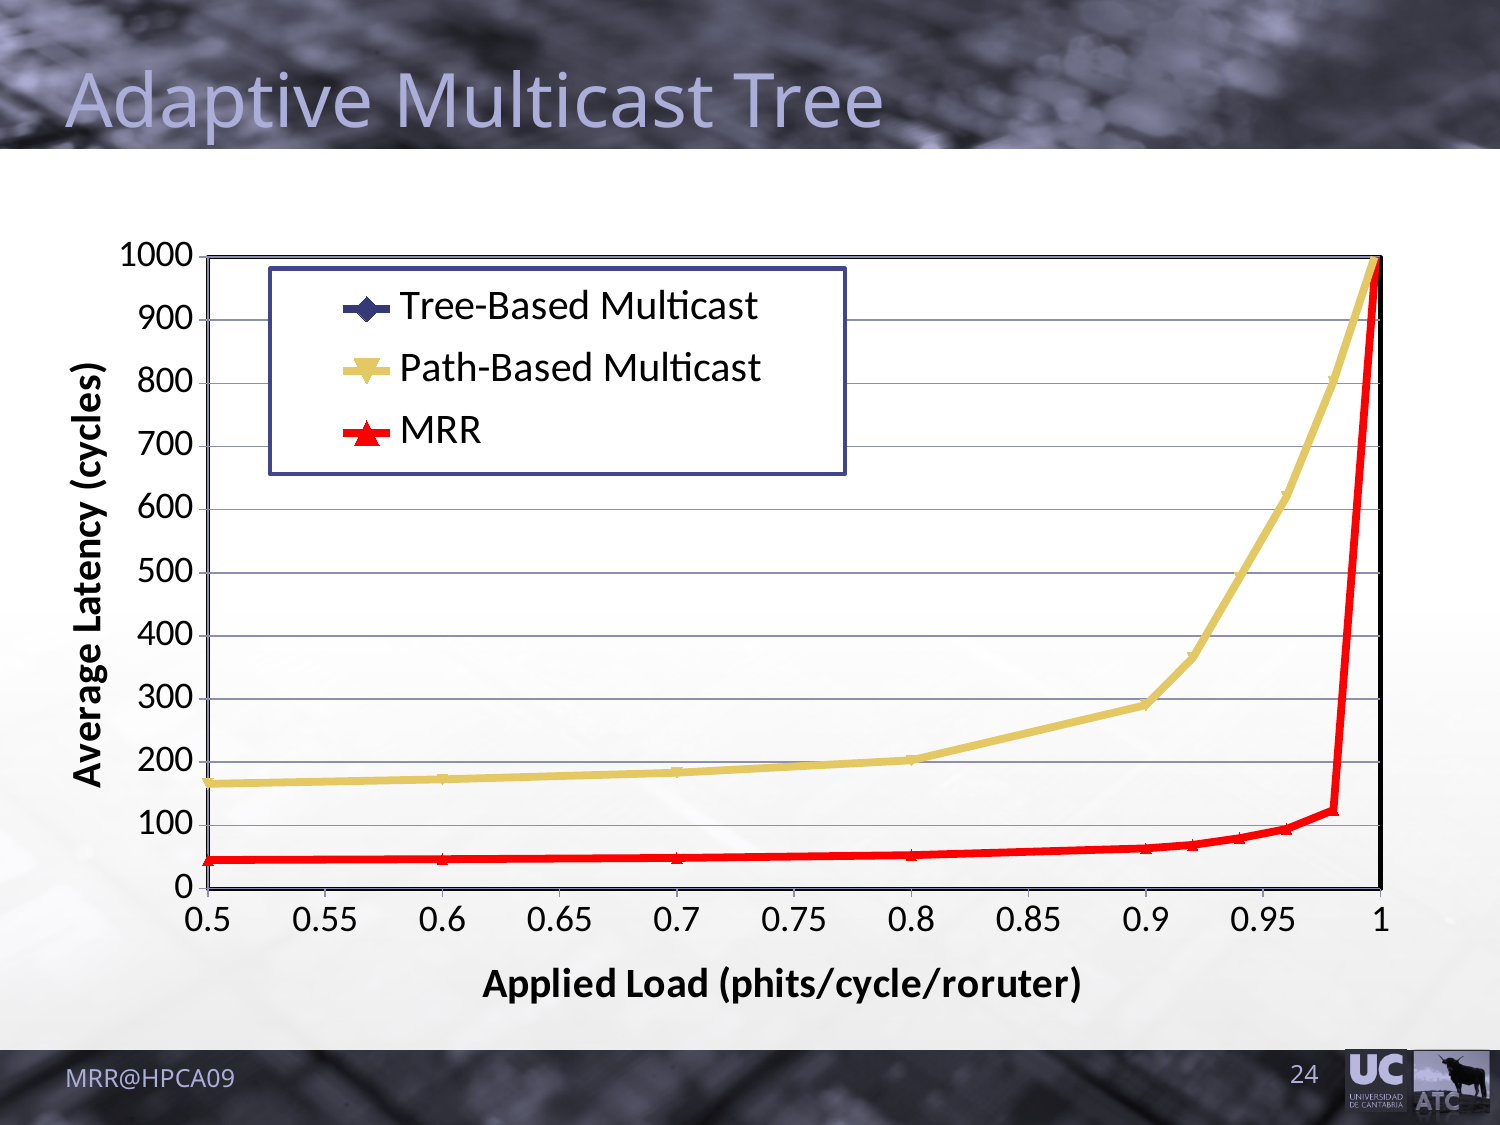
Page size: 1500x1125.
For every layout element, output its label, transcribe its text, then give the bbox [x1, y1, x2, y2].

chart [49, 187, 1451, 1026]
slide_number 24 [1074, 1049, 1335, 1101]
title Adaptive Multicast Tree [49, 37, 1451, 151]
footer MRR@HPCA09 [49, 1049, 988, 1101]
